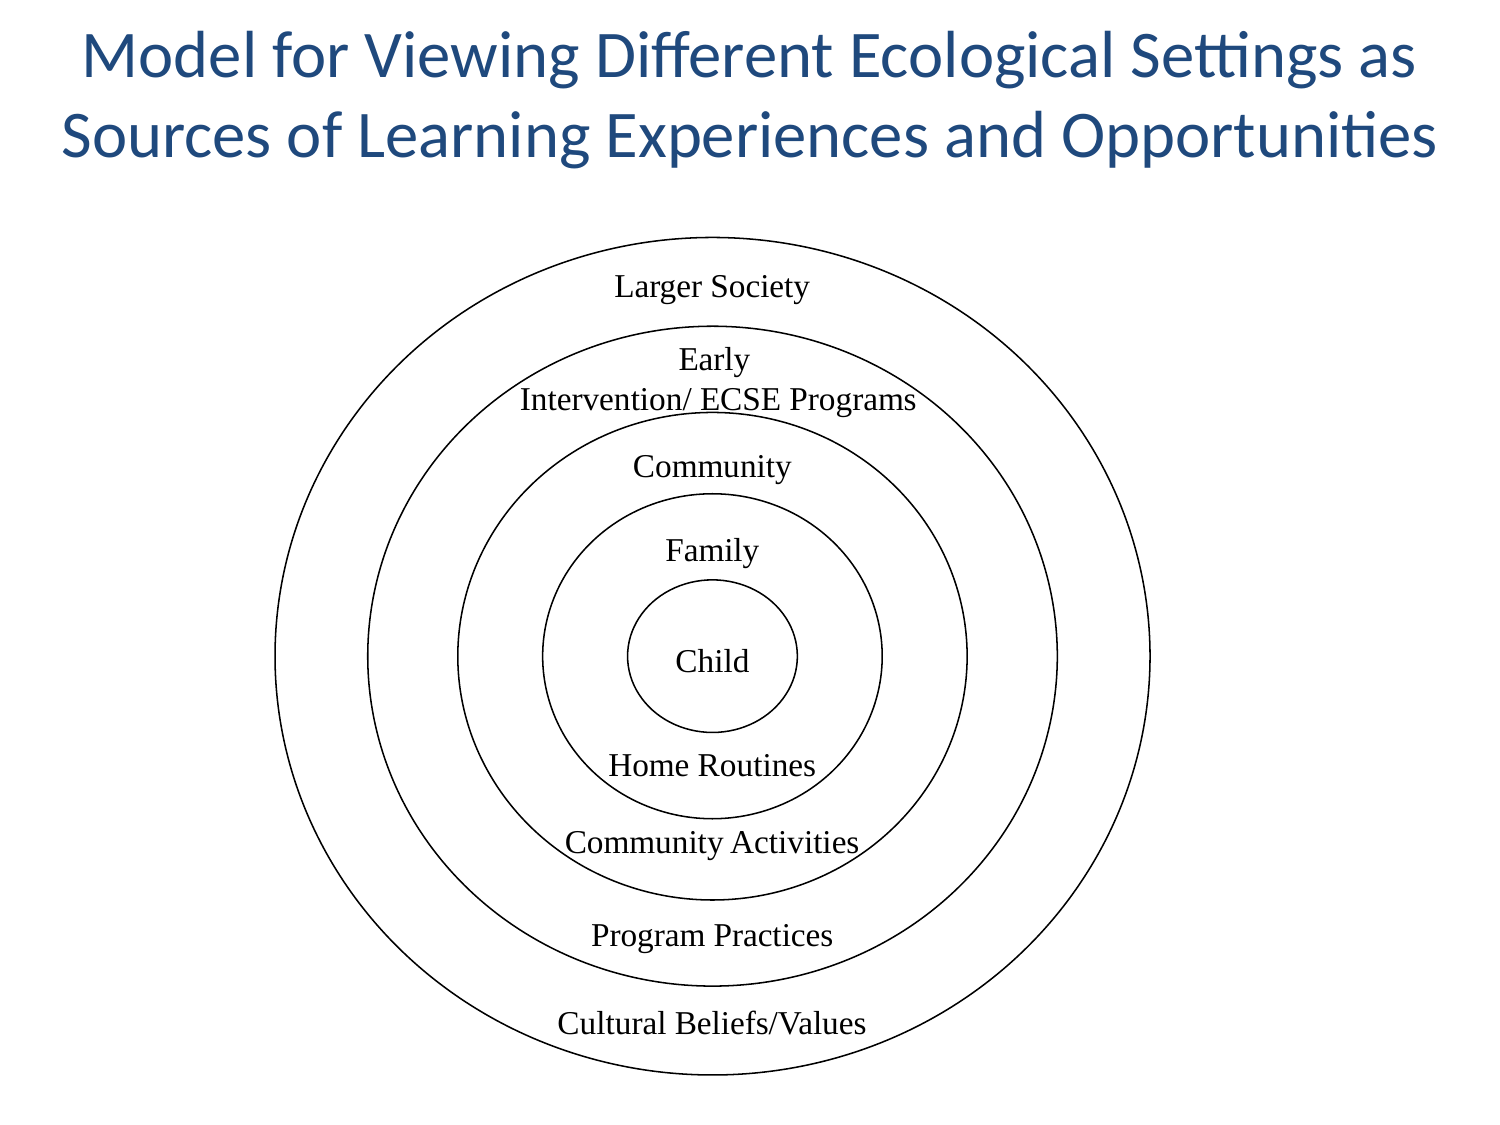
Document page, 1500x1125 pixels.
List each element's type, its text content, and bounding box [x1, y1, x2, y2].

text_box Family [522, 521, 903, 576]
text_box [618, 493, 807, 521]
text_box [583, 237, 842, 256]
text_box [439, 279, 986, 329]
text_box Child [522, 631, 903, 687]
text_box [580, 961, 845, 987]
text_box [367, 425, 1058, 932]
text_box [544, 576, 881, 631]
text_box [634, 687, 791, 733]
text_box Community Activities [522, 812, 903, 868]
text_box Home Routines [522, 735, 903, 791]
text_box [617, 791, 808, 812]
text_box [603, 425, 822, 436]
text_box [586, 868, 839, 901]
text_box Larger Society [522, 256, 903, 312]
text_box Model for Viewing Different Ecological Settings as Sources of Learning Experiences and Opportunities [0, 0, 1500, 185]
text_box [457, 492, 968, 819]
text_box Cultural Beliefs/Values [522, 993, 903, 1049]
text_box Community [522, 436, 903, 492]
text_box [560, 1049, 865, 1075]
text_box [545, 687, 880, 735]
text_box [632, 579, 793, 631]
text_box [275, 330, 1151, 1034]
text_box Program Practices [522, 905, 903, 961]
text_box Early Intervention/ ECSE Programs [437, 329, 1000, 425]
